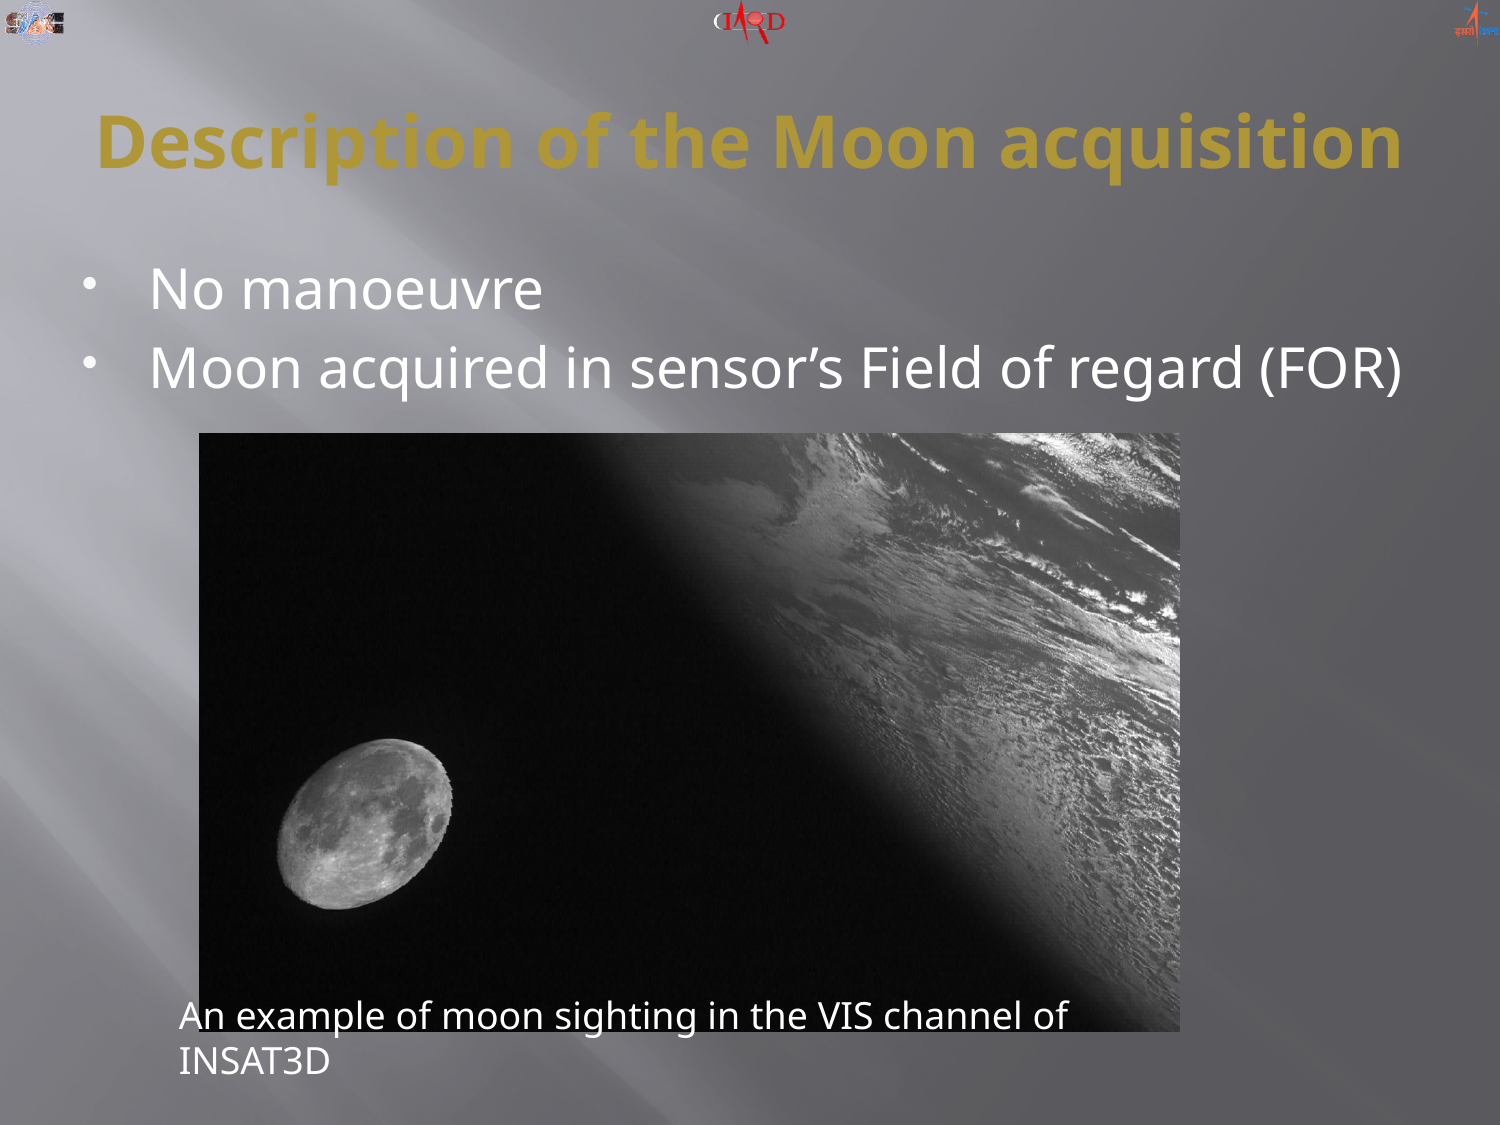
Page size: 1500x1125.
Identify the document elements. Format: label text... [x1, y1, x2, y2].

list No manoeuvre Moon acquired in sensor’s Field of regard (FOR) [46, 246, 1437, 411]
text_box An example of moon sighting in the VIS channel of INSAT3D [163, 984, 1231, 1090]
picture [1453, 0, 1500, 47]
picture [713, 0, 785, 45]
title Description of the Moon acquisition [75, 45, 1425, 233]
picture [0, 0, 68, 47]
picture [198, 433, 1180, 1032]
